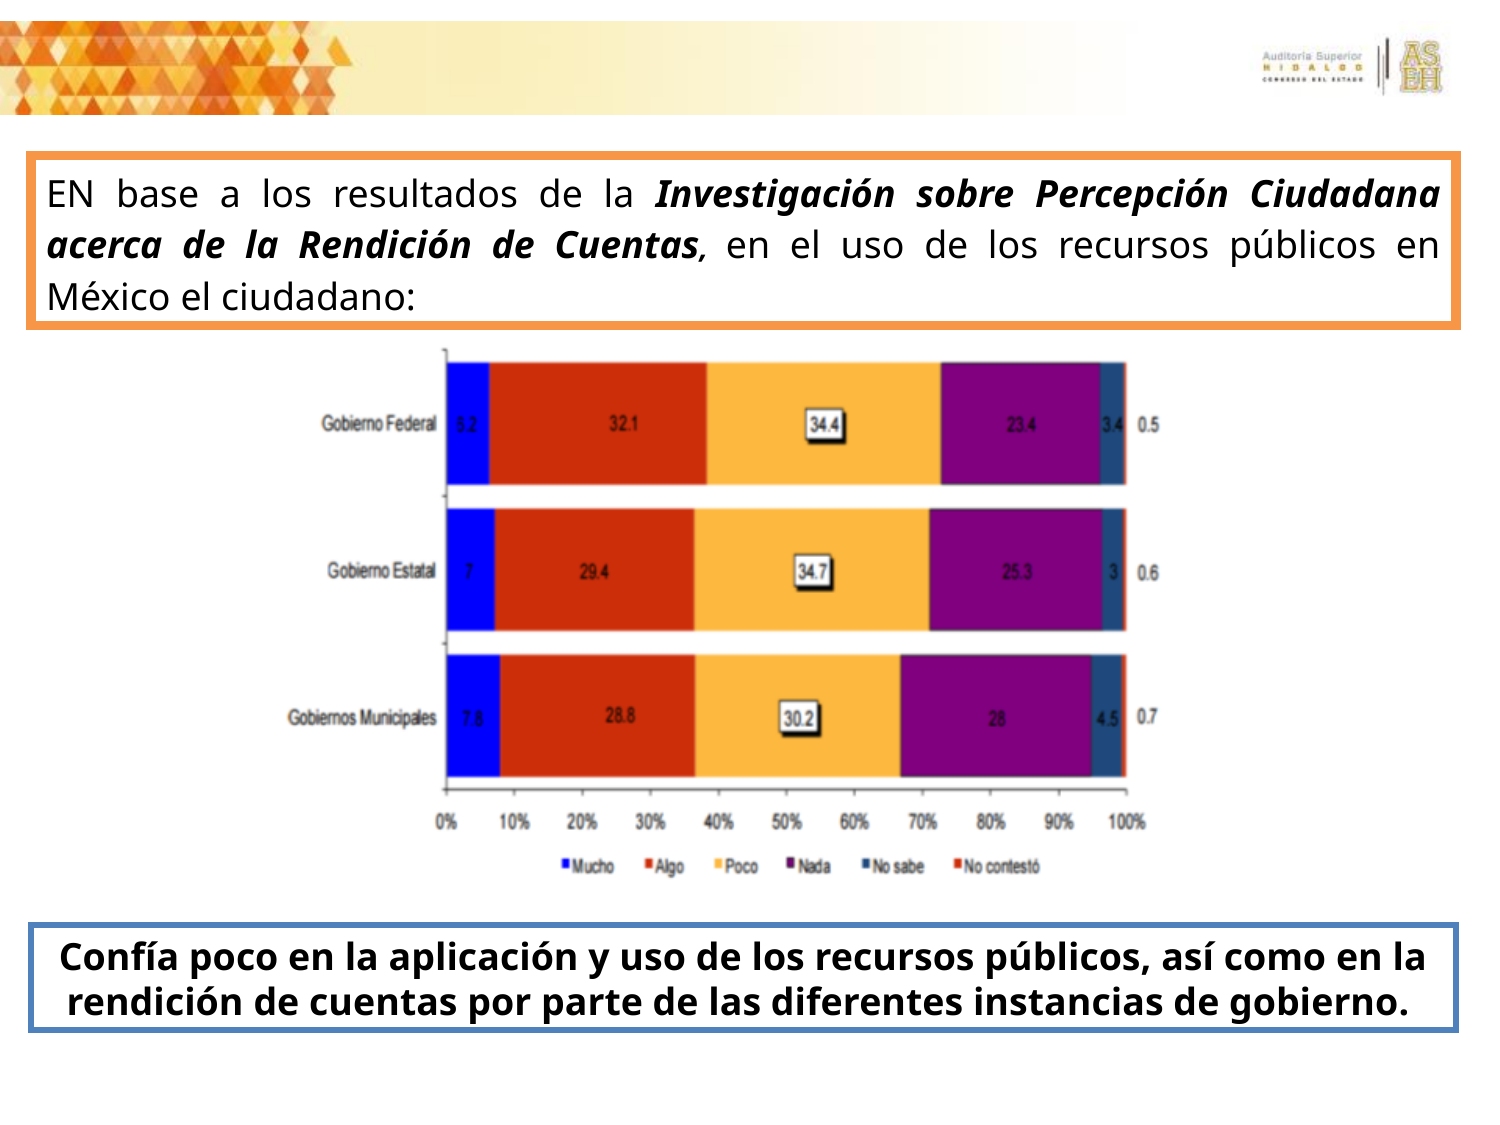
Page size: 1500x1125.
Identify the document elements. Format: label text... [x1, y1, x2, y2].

picture [251, 334, 1172, 889]
text_box Confía poco en la aplicación y uso de los recursos públicos, así como en la rendición de cuentas por parte de las diferentes instancias de gobierno. [30, 924, 1457, 1031]
text_box EN base a los resultados de la Investigación sobre Percepción Ciudadana acerca de la Rendición de Cuentas, en el uso de los recursos públicos en México el ciudadano: [30, 155, 1457, 326]
picture [0, 21, 1500, 115]
